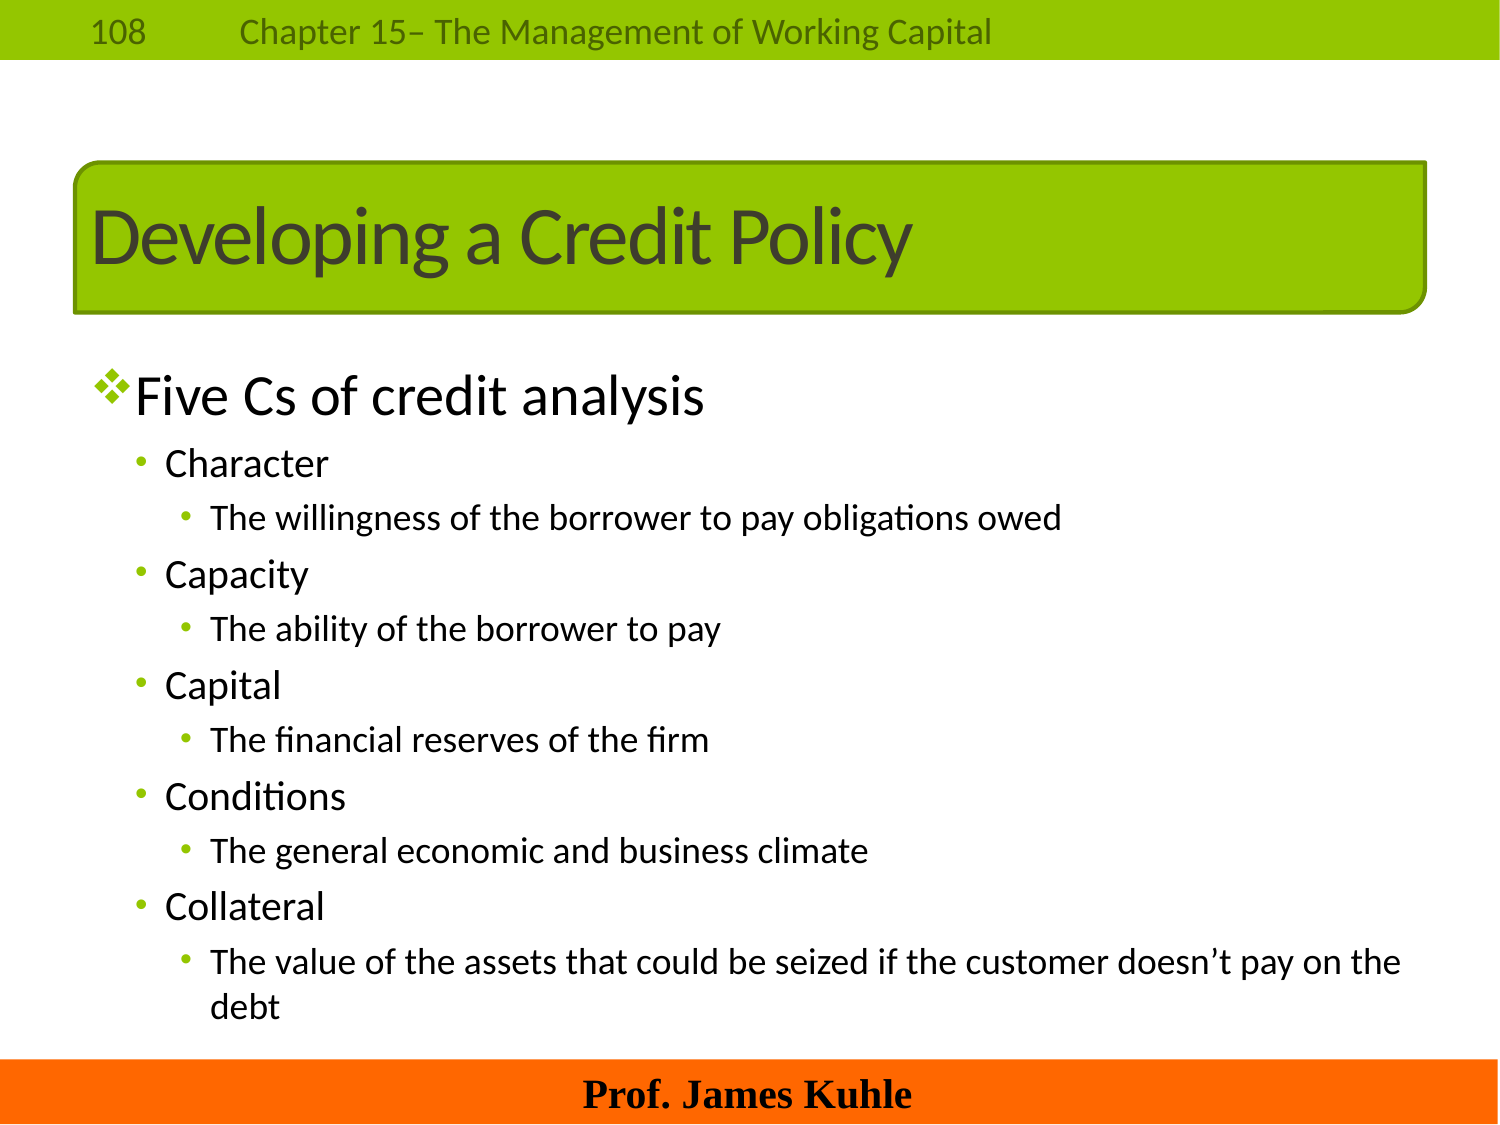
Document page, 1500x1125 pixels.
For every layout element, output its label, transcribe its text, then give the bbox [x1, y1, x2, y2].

title Developing a Credit Policy [75, 149, 1425, 313]
list Five Cs of credit analysis Character The willingness of the borrower to pay obligations owed Capacity The ability of the borrower to pay Capital The financial reserves of the firm Conditions The general economic and business climate Collateral The value of the assets that could be seized if the customer doesn’t pay on the debt [75, 350, 1425, 1125]
